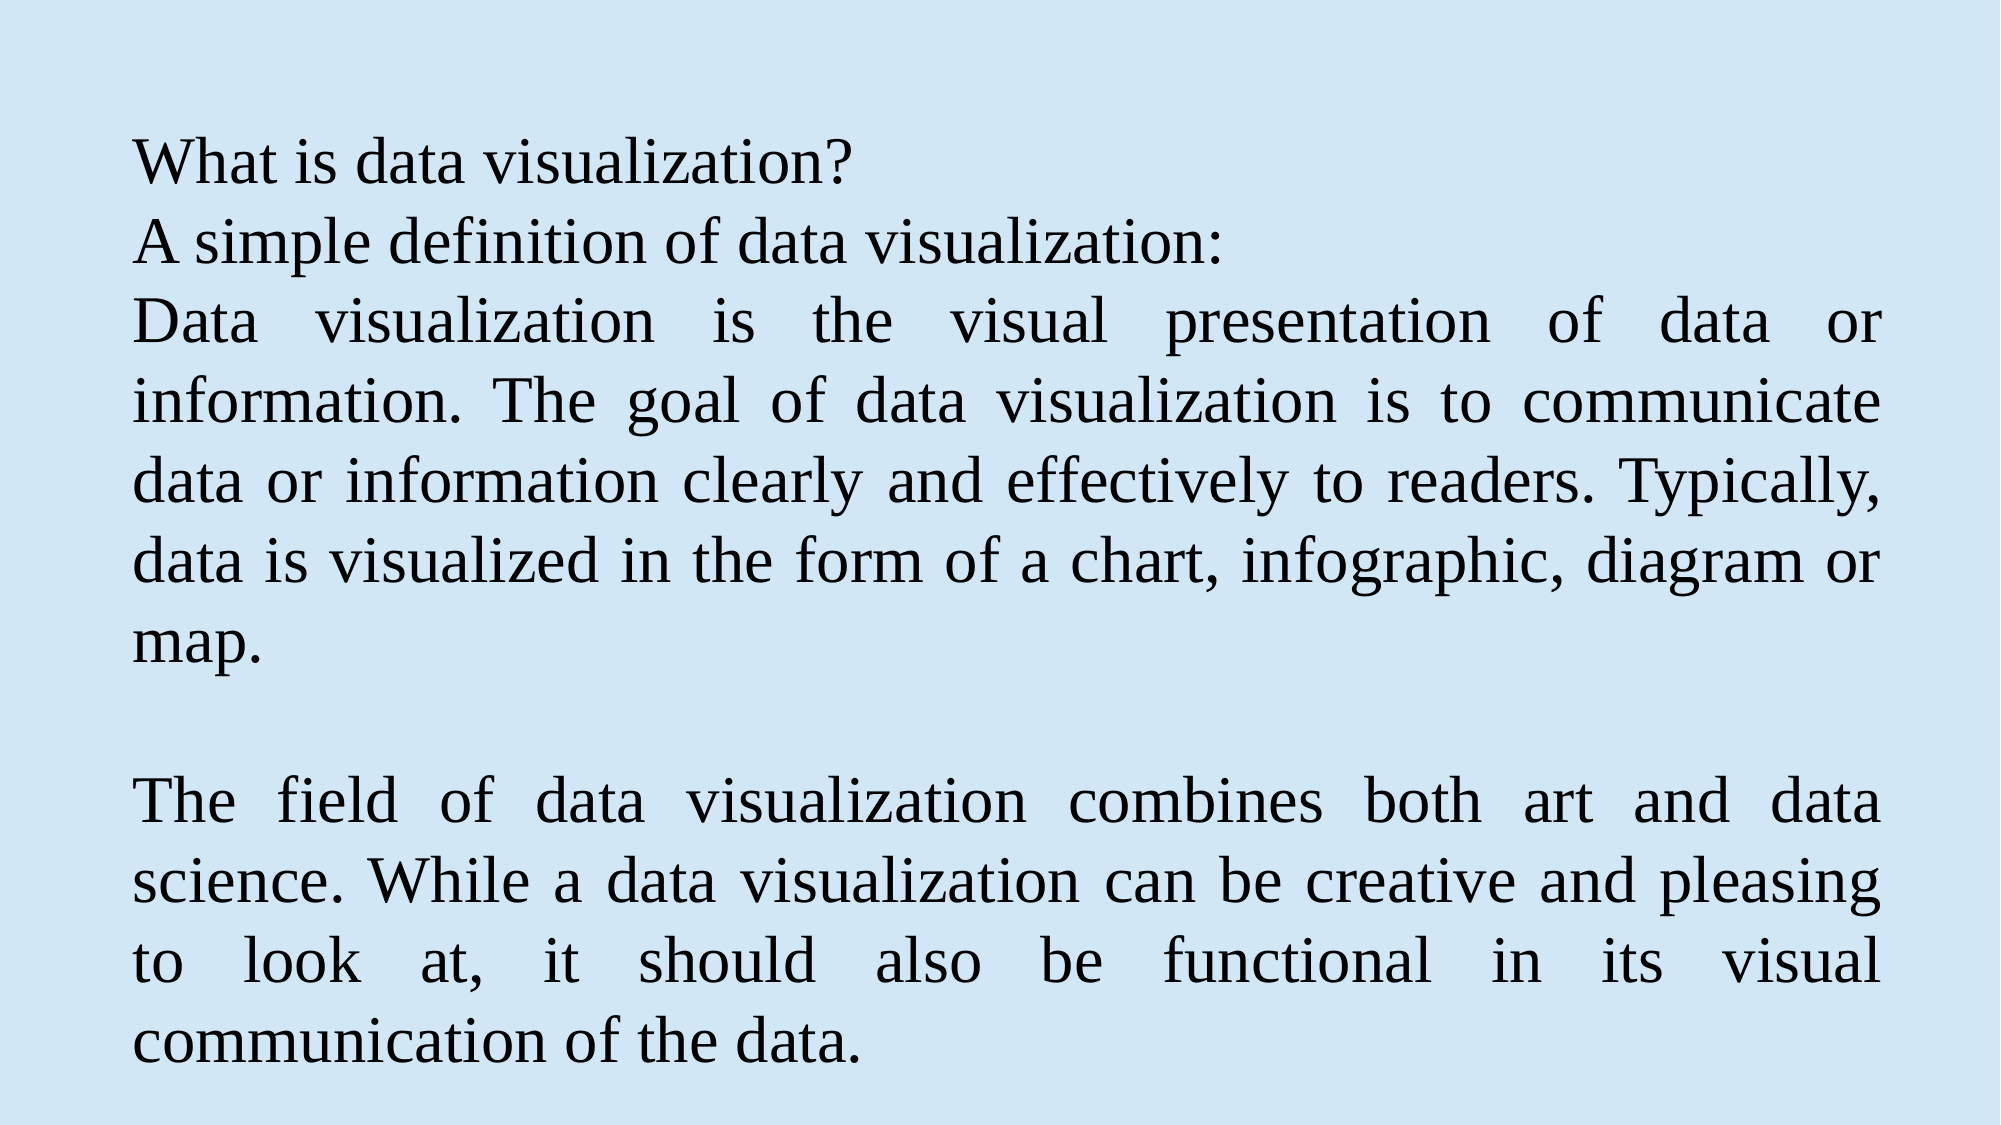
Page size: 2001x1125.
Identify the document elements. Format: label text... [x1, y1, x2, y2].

text_box What is data visualization? A simple definition of data visualization: Data visualization is the visual presentation of data or information. The goal of data visualization is to communicate data or information clearly and effectively to readers. Typically, data is visualized in the form of a chart, infographic, diagram or map. The field of data visualization combines both art and data science. While a data visualization can be creative and pleasing to look at, it should also be functional in its visual communication of the data. [118, 109, 1900, 1084]
